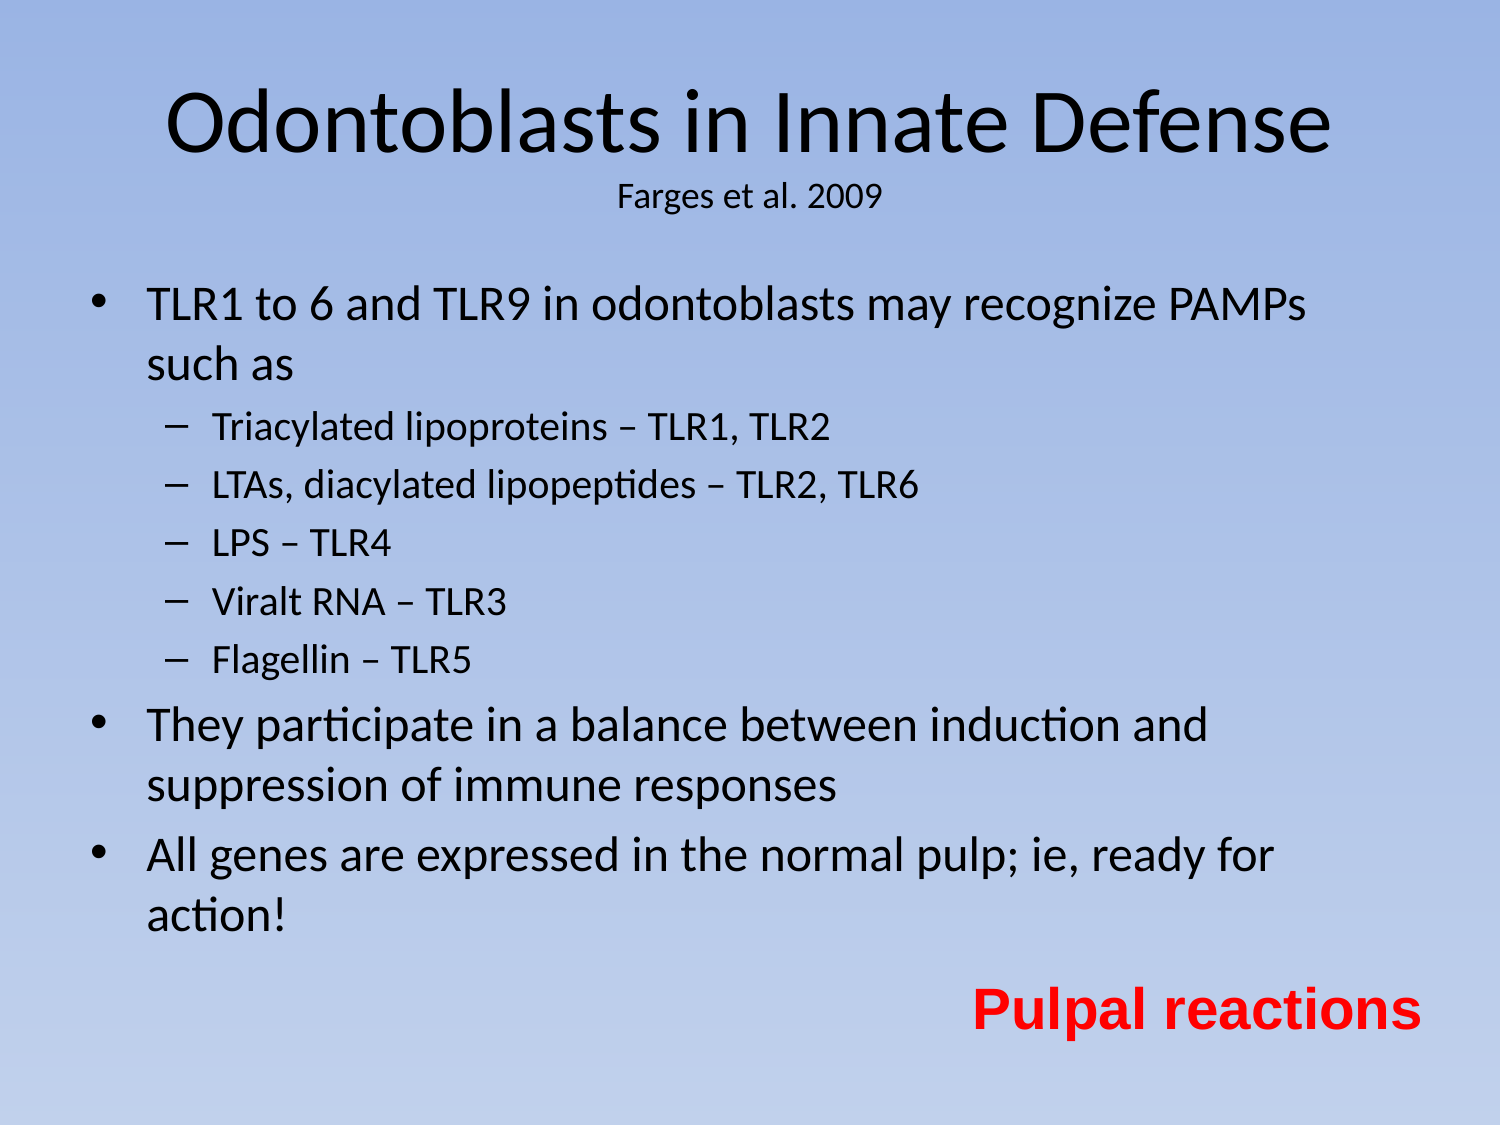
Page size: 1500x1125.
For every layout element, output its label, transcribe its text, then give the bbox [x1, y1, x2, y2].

title Odontoblasts in Innate Defense Farges et al. 2009 [74, 44, 1426, 233]
list TLR1 to 6 and TLR9 in odontoblasts may recognize PAMPs such as Triacylated lipoproteins – TLR1, TLR2 LTAs, diacylated lipopeptides – TLR2, TLR6 LPS – TLR4 Viralt RNA – TLR3 Flagellin – TLR5 They participate in a balance between induction and suppression of immune responses All genes are expressed in the normal pulp; ie, ready for action! [74, 262, 1426, 1006]
text_box Pulpal reactions [882, 964, 1439, 1049]
